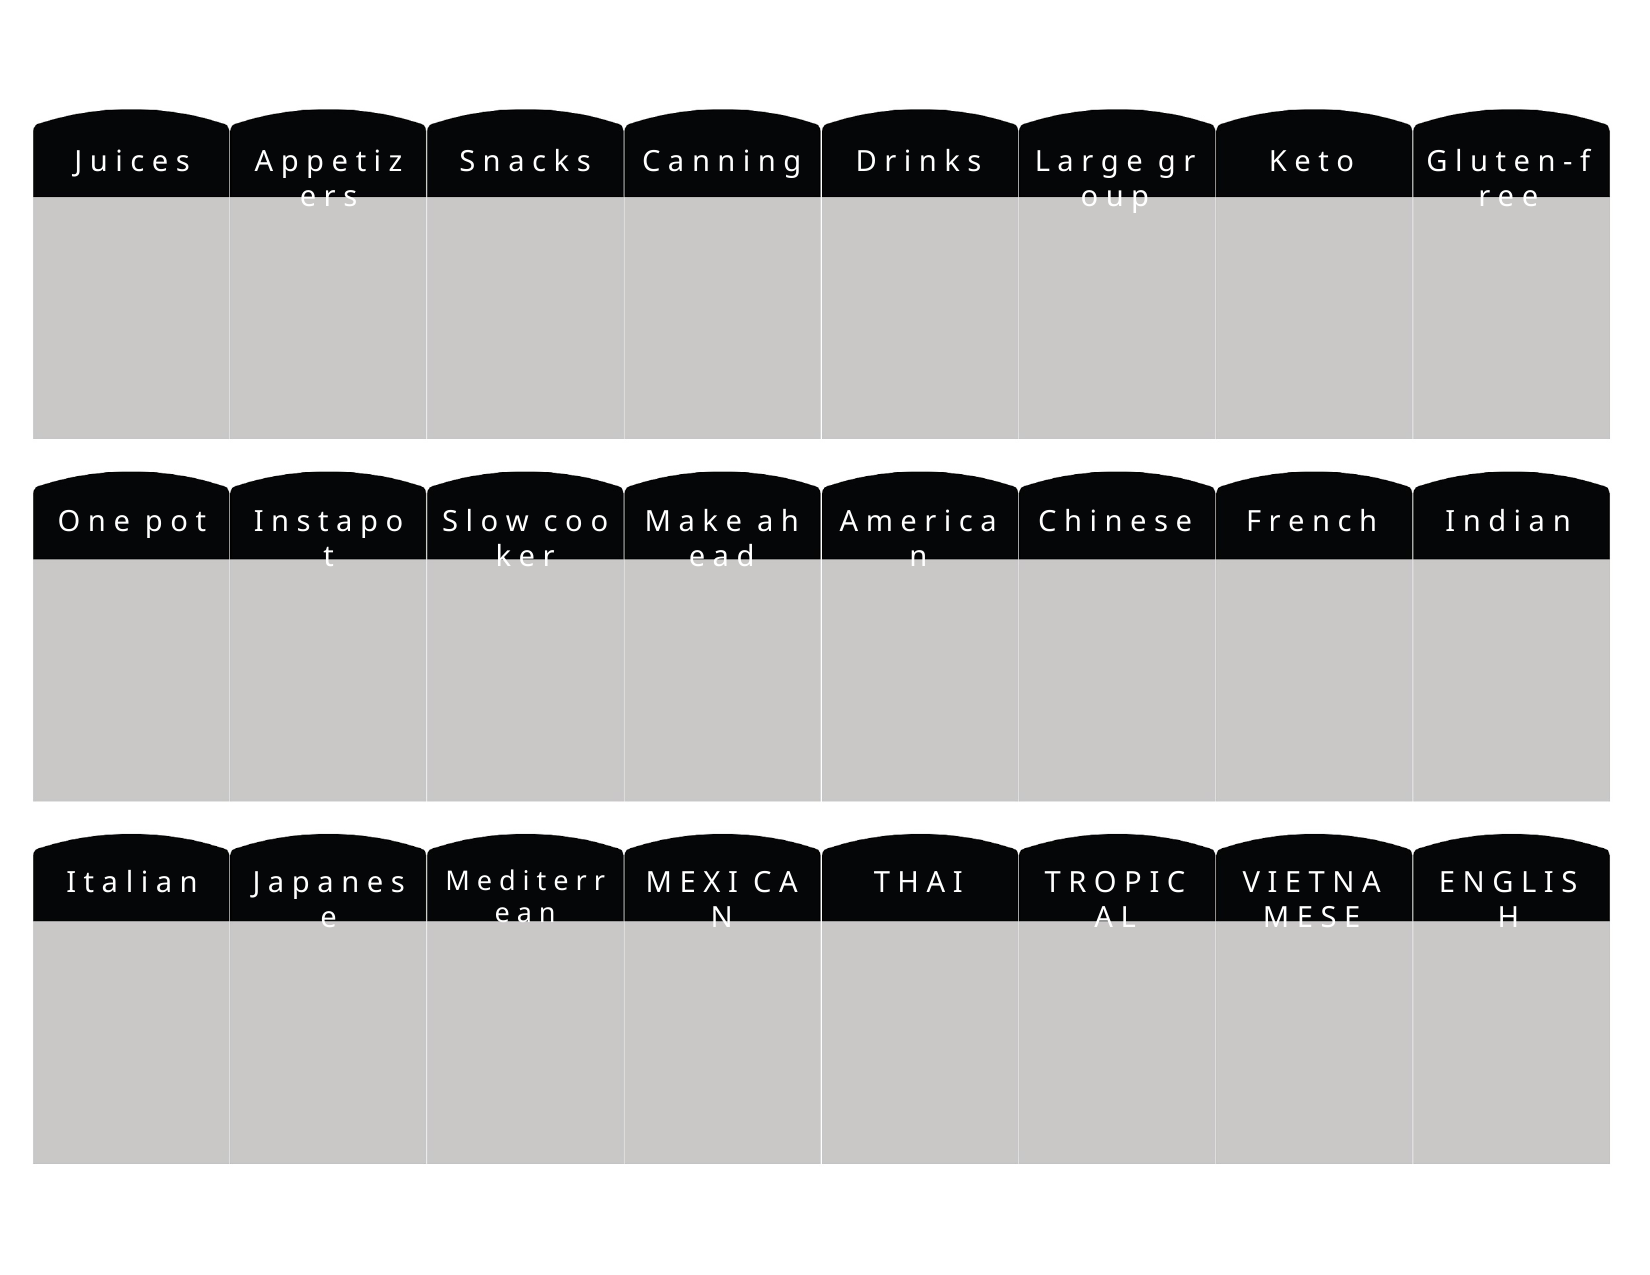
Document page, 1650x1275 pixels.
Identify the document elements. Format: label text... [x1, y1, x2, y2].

text_box T H A I [820, 848, 1016, 913]
text_box D r i n k s [820, 126, 1016, 192]
text_box T R O P I C A L [1016, 848, 1213, 948]
text_box E N G L I S H [1409, 848, 1607, 948]
text_box A m e r i c a n [820, 487, 1017, 588]
text_box C a n n i n g [623, 126, 820, 192]
text_box K e t o [1213, 126, 1409, 192]
text_box C h i n e s e [1016, 487, 1213, 553]
text_box I t a l i a n [33, 848, 230, 913]
text_box M e d i t e r r e a n [426, 848, 623, 943]
picture [0, 0, 1650, 1275]
text_box O n e p o t [33, 487, 230, 553]
text_box A p p e t i z e r s [230, 126, 427, 227]
text_box I n d i a n [1409, 487, 1607, 553]
text_box M E X I C A N [623, 848, 821, 948]
text_box F r e n c h [1213, 487, 1409, 553]
text_box J a p a n e s e [230, 848, 427, 948]
text_box J u i c e s [33, 126, 230, 192]
text_box S n a c k s [426, 126, 623, 192]
text_box M a k e a h e a d [623, 487, 820, 588]
text_box G l u t e n - f r e e [1409, 126, 1607, 227]
text_box S l o w c o o k e r [426, 487, 623, 588]
text_box I n s t a p o t [230, 487, 426, 588]
text_box V I E T N A M E S E [1213, 848, 1409, 948]
text_box L a r g e g r o u p [1016, 126, 1214, 227]
